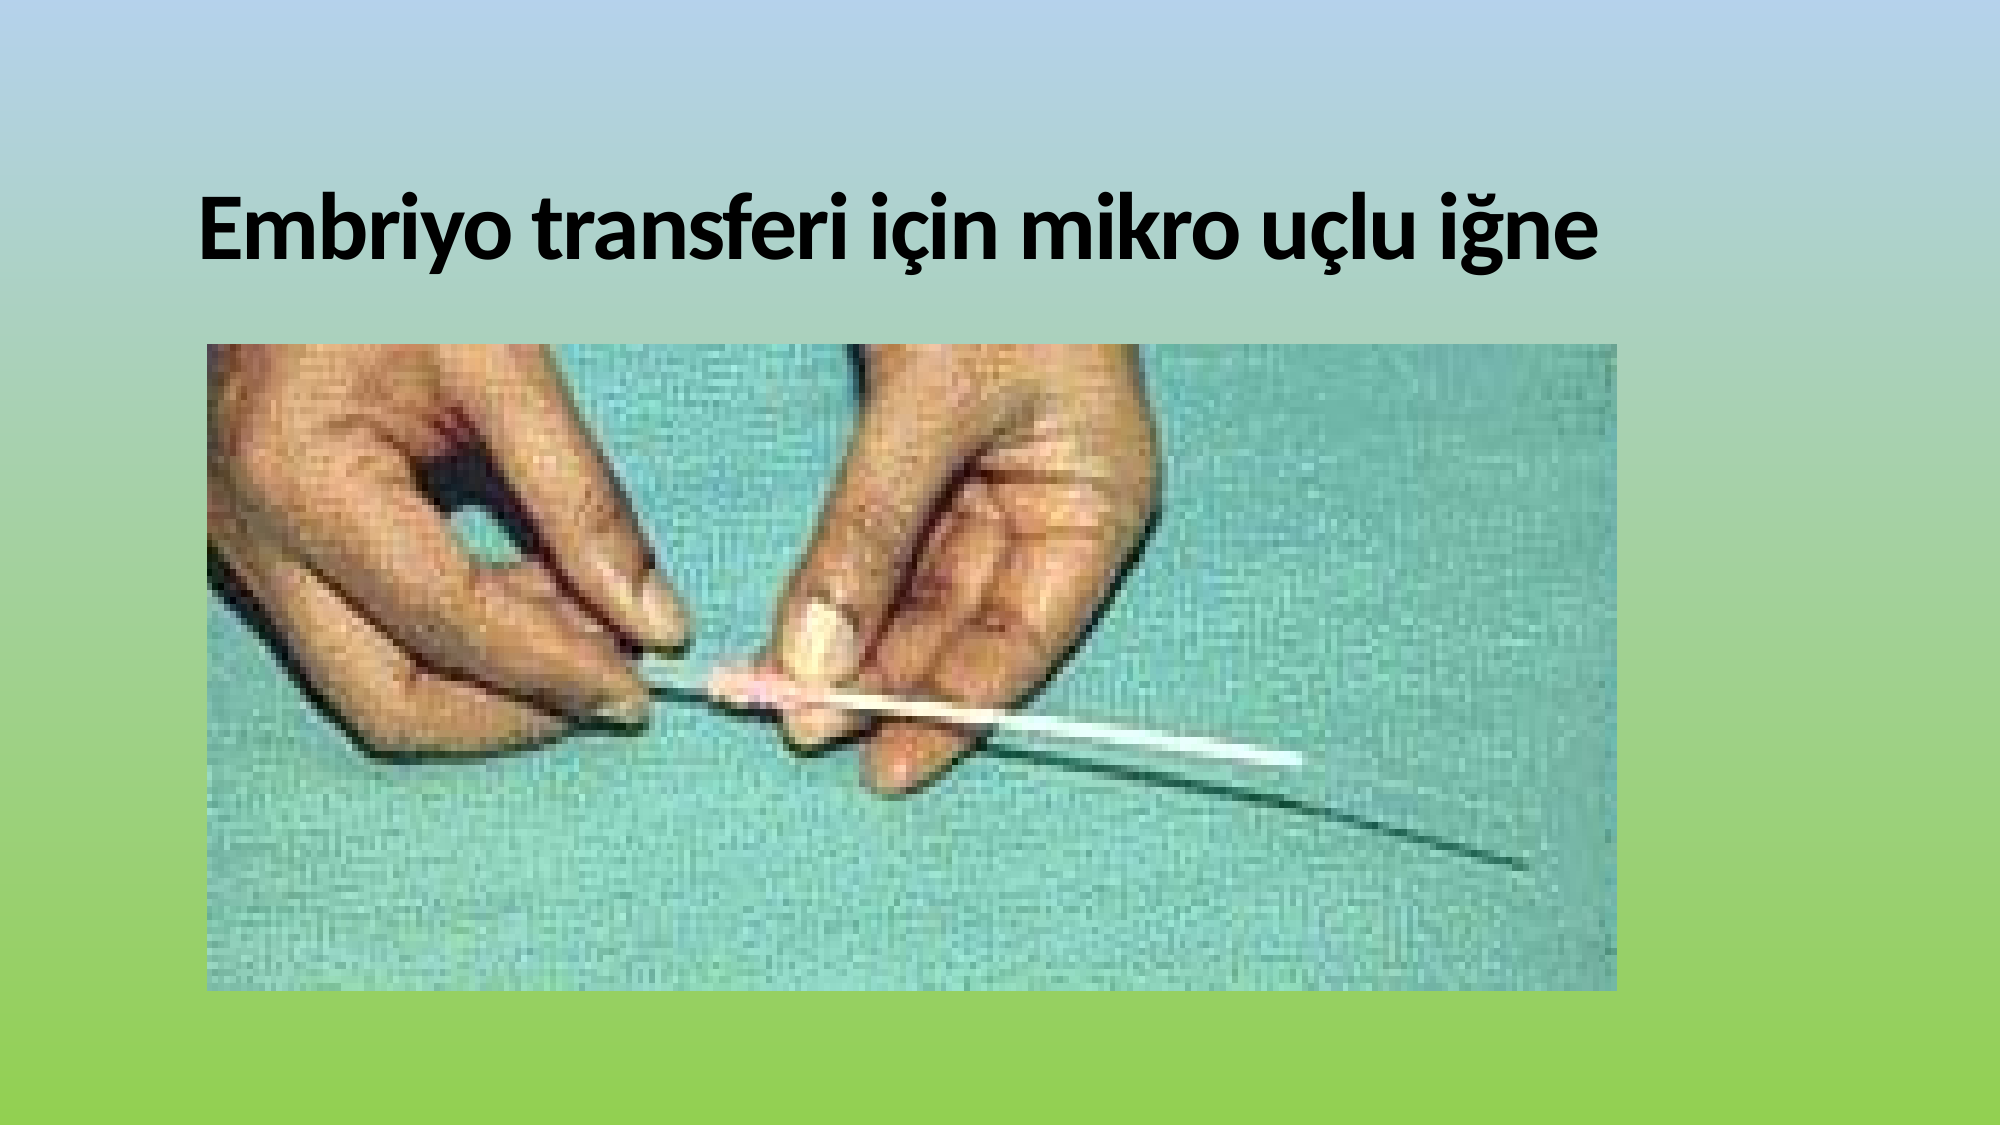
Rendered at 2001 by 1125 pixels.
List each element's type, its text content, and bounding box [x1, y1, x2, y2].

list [207, 344, 1617, 991]
text_box Embriyo transferi için mikro uçlu iğne [182, 156, 1791, 286]
